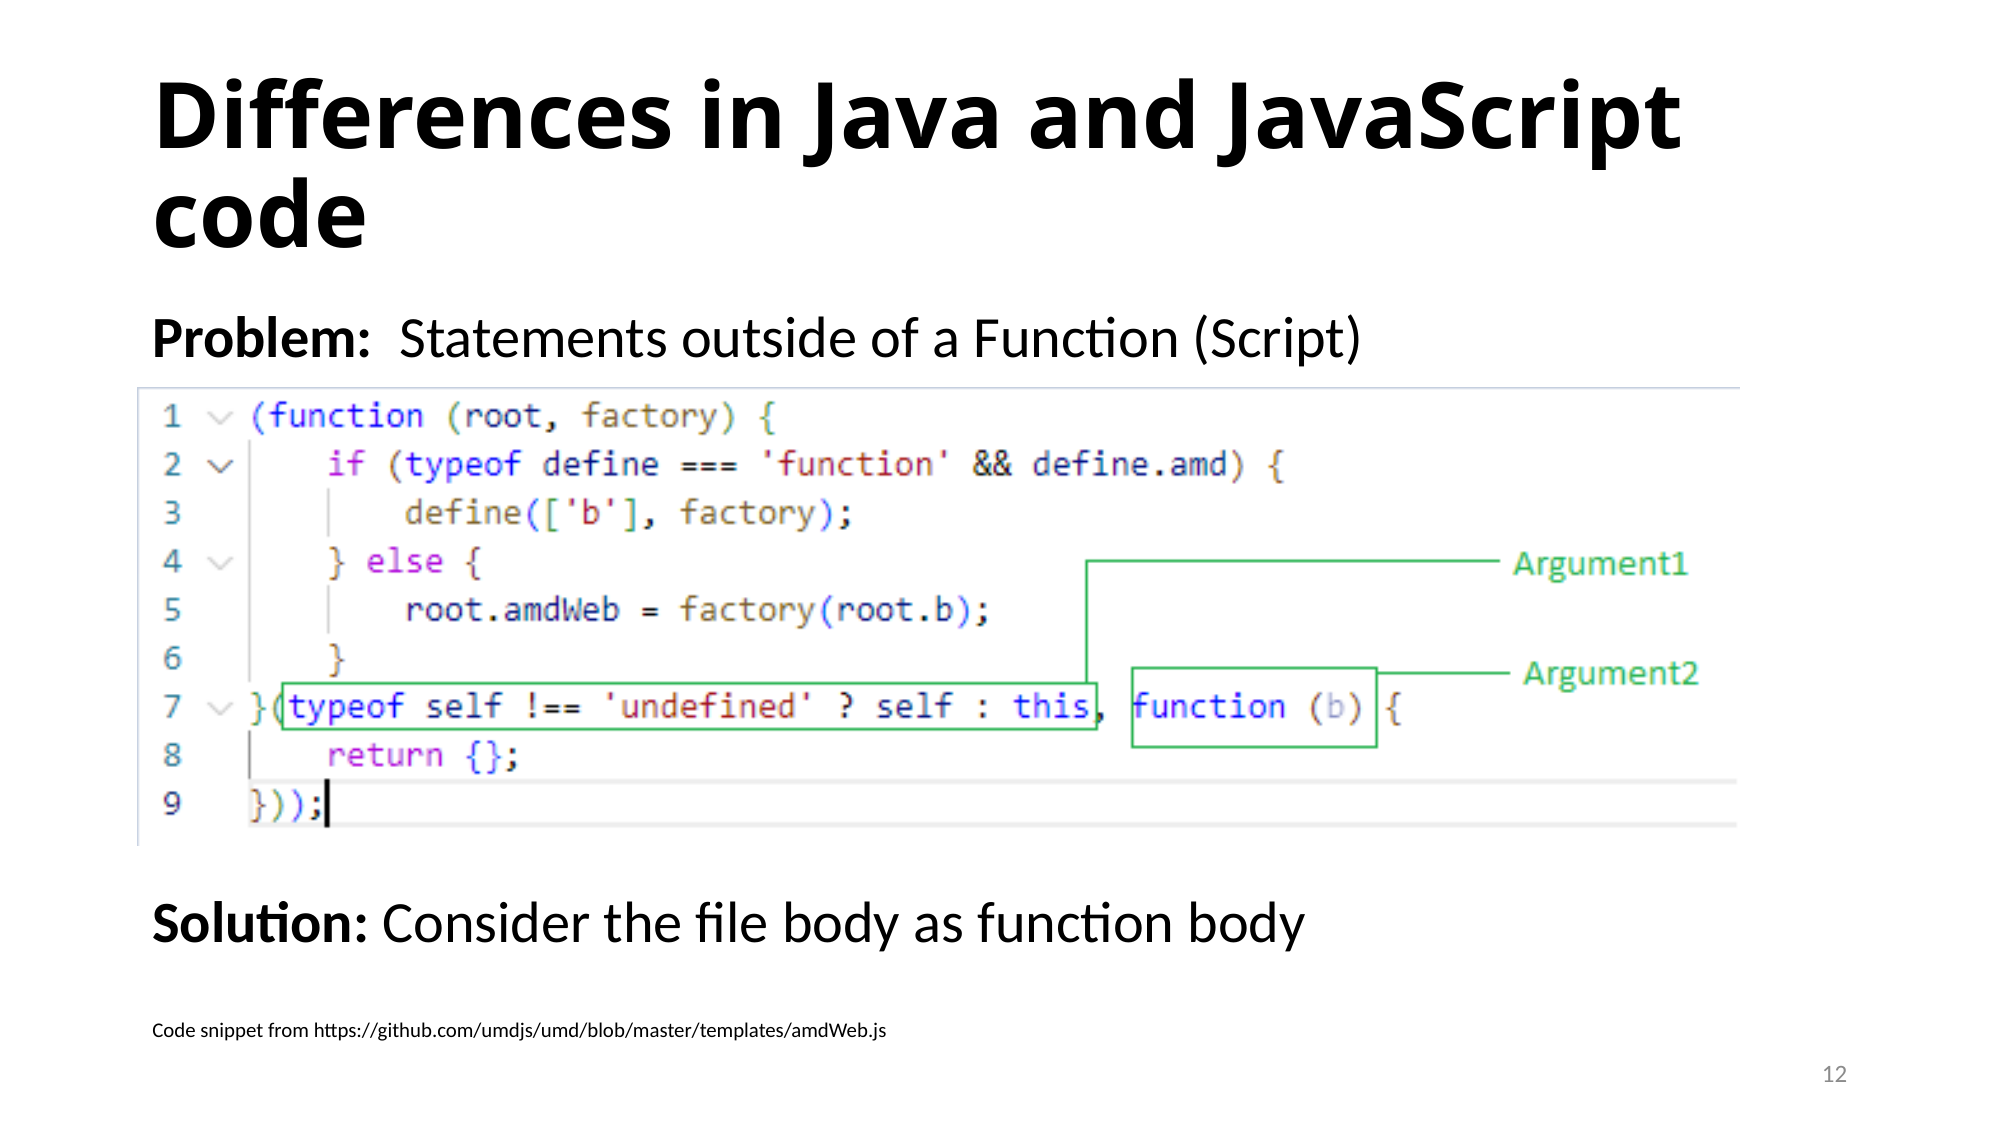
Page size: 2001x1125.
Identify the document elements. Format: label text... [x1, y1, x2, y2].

picture [137, 387, 1740, 846]
list Problem: Statements outside of a Function (Script) Solution: Consider the file body as function body Code snippet from https://github.com/umdjs/umd/blob/master/templates/amdWeb.js [137, 299, 1863, 1076]
title Differences in Java and JavaScript code [137, 59, 1863, 278]
slide_number 12 [1412, 1042, 1863, 1103]
